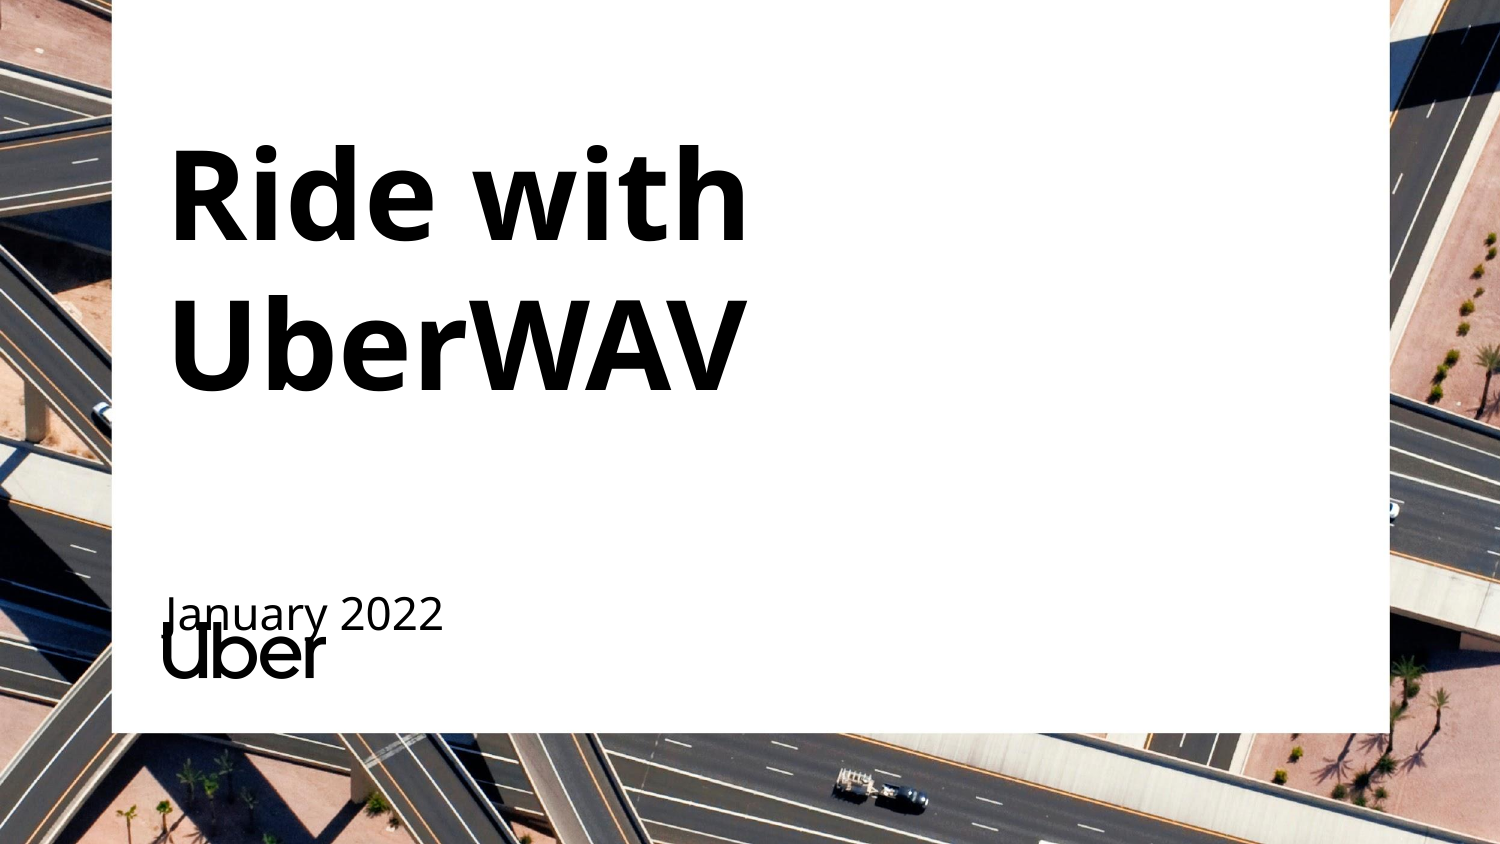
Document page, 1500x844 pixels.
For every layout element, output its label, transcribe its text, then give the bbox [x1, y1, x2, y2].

text_box Ride with UberWAV January 2022 [165, 115, 1335, 467]
picture [0, 0, 1500, 844]
